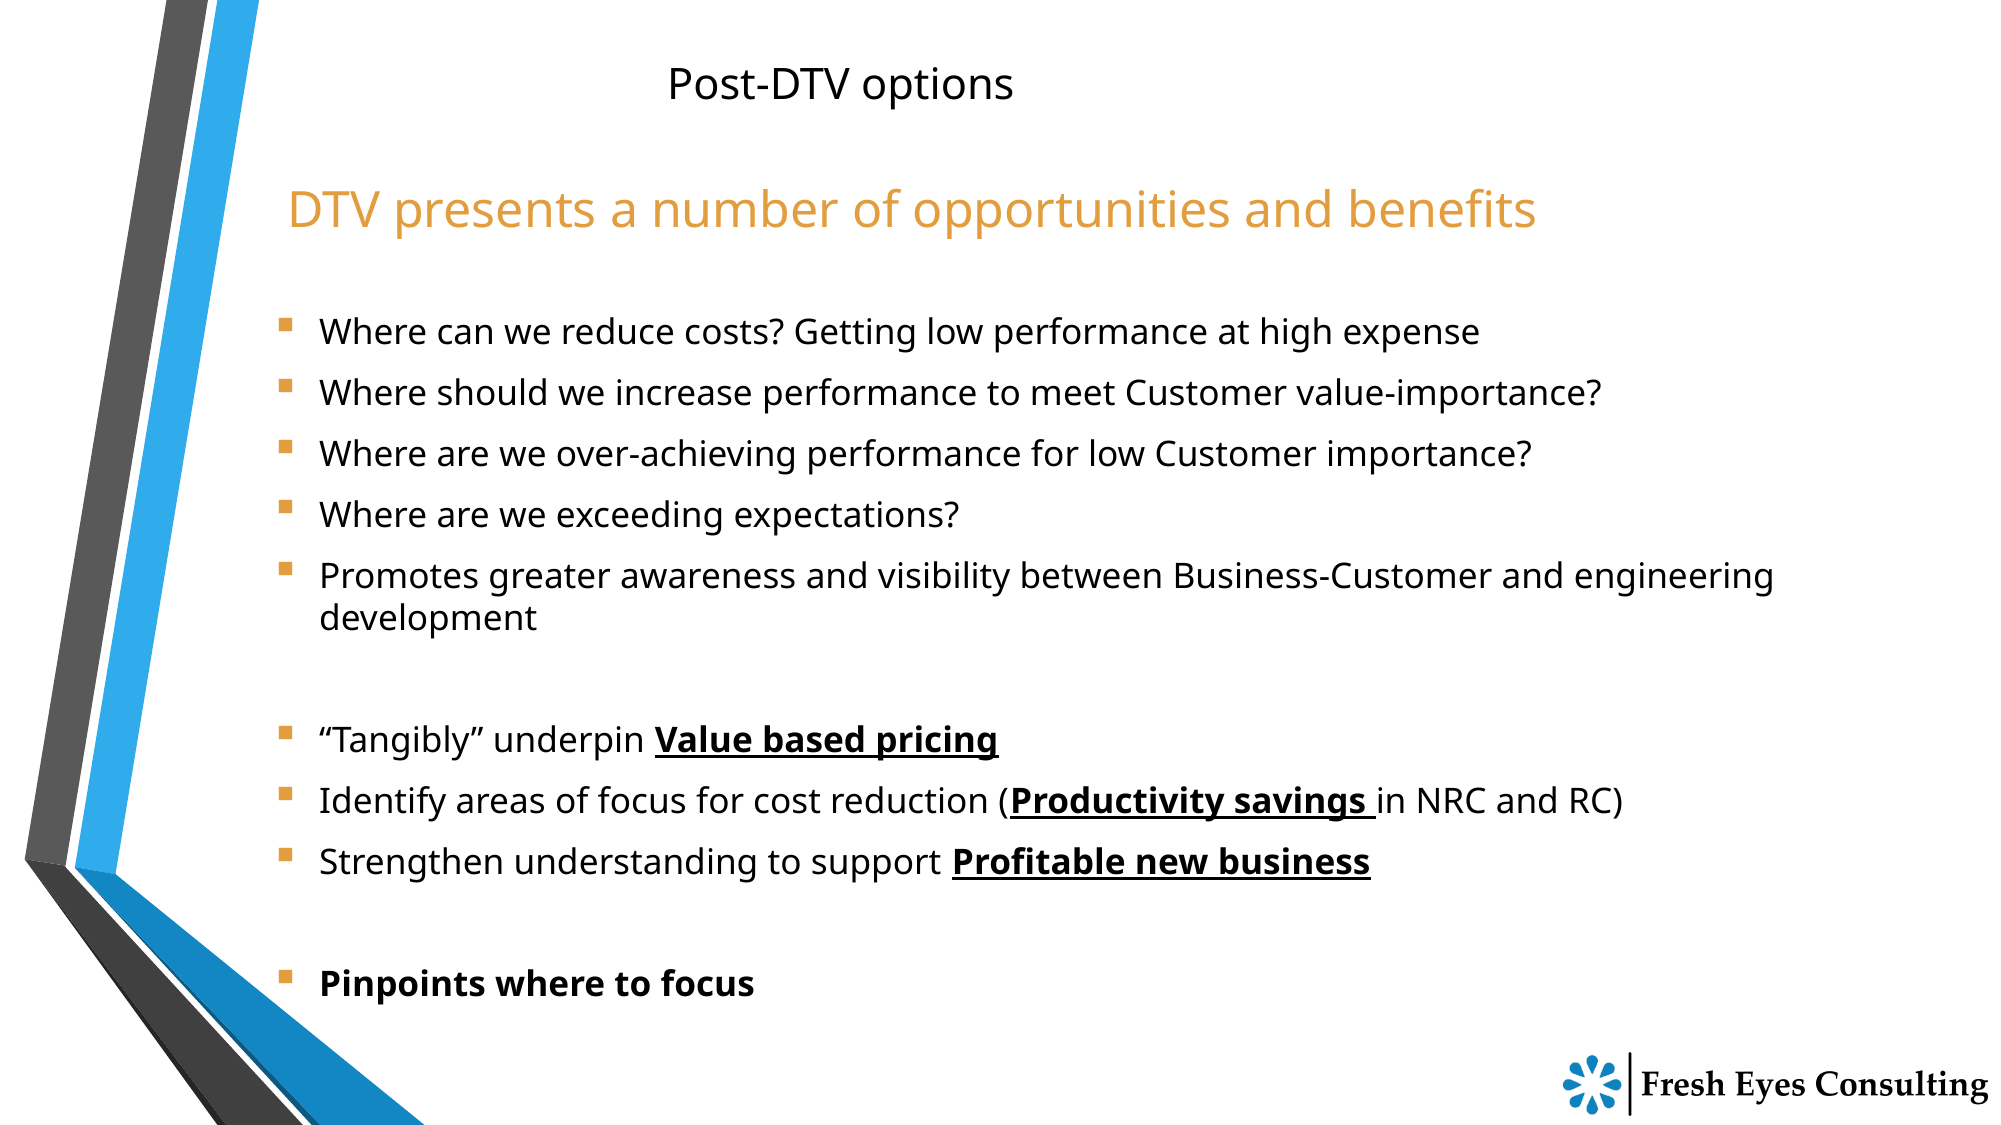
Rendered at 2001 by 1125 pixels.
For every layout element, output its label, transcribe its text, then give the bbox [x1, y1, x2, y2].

list Where can we reduce costs? Getting low performance at high expense Where should we increase performance to meet Customer value-importance? Where are we over-achieving performance for low Customer importance? Where are we exceeding expectations? Promotes greater awareness and visibility between Business-Customer and engineering development “Tangibly” underpin Value based pricing Identify areas of focus for cost reduction (Productivity savings in NRC and RC) Strengthen understanding to support Profitable new business Pinpoints where to focus [260, 299, 1926, 1014]
title Post-DTV options [90, 48, 1592, 117]
list DTV presents a number of opportunities and benefits [272, 161, 1774, 255]
picture [1562, 1052, 2001, 1125]
